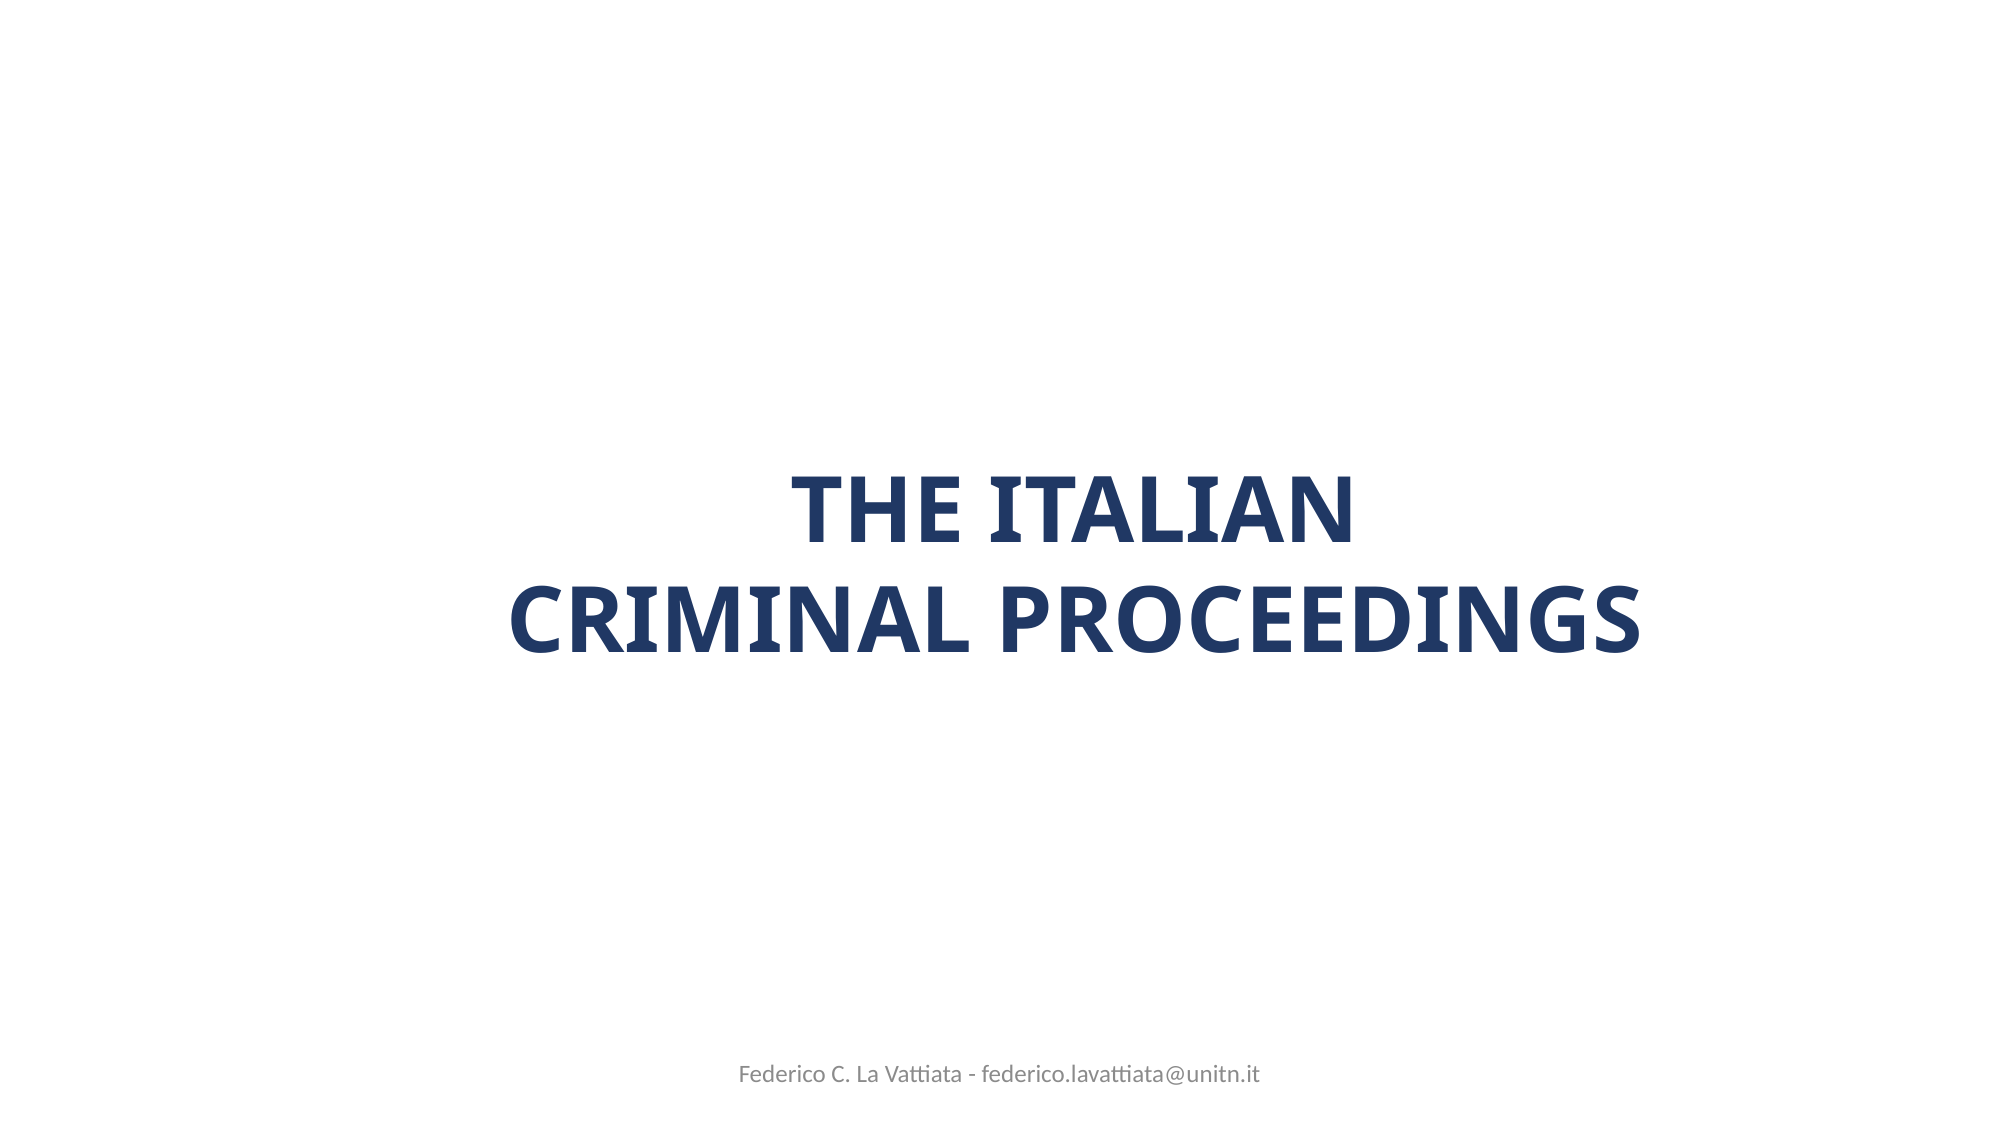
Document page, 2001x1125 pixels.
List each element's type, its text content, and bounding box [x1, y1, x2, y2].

footer Federico C. La Vattiata - federico.lavattiata@unitn.it [662, 1042, 1338, 1103]
text_box THE ITALIAN CRIMINAL PROCEEDINGS [108, 443, 1892, 679]
